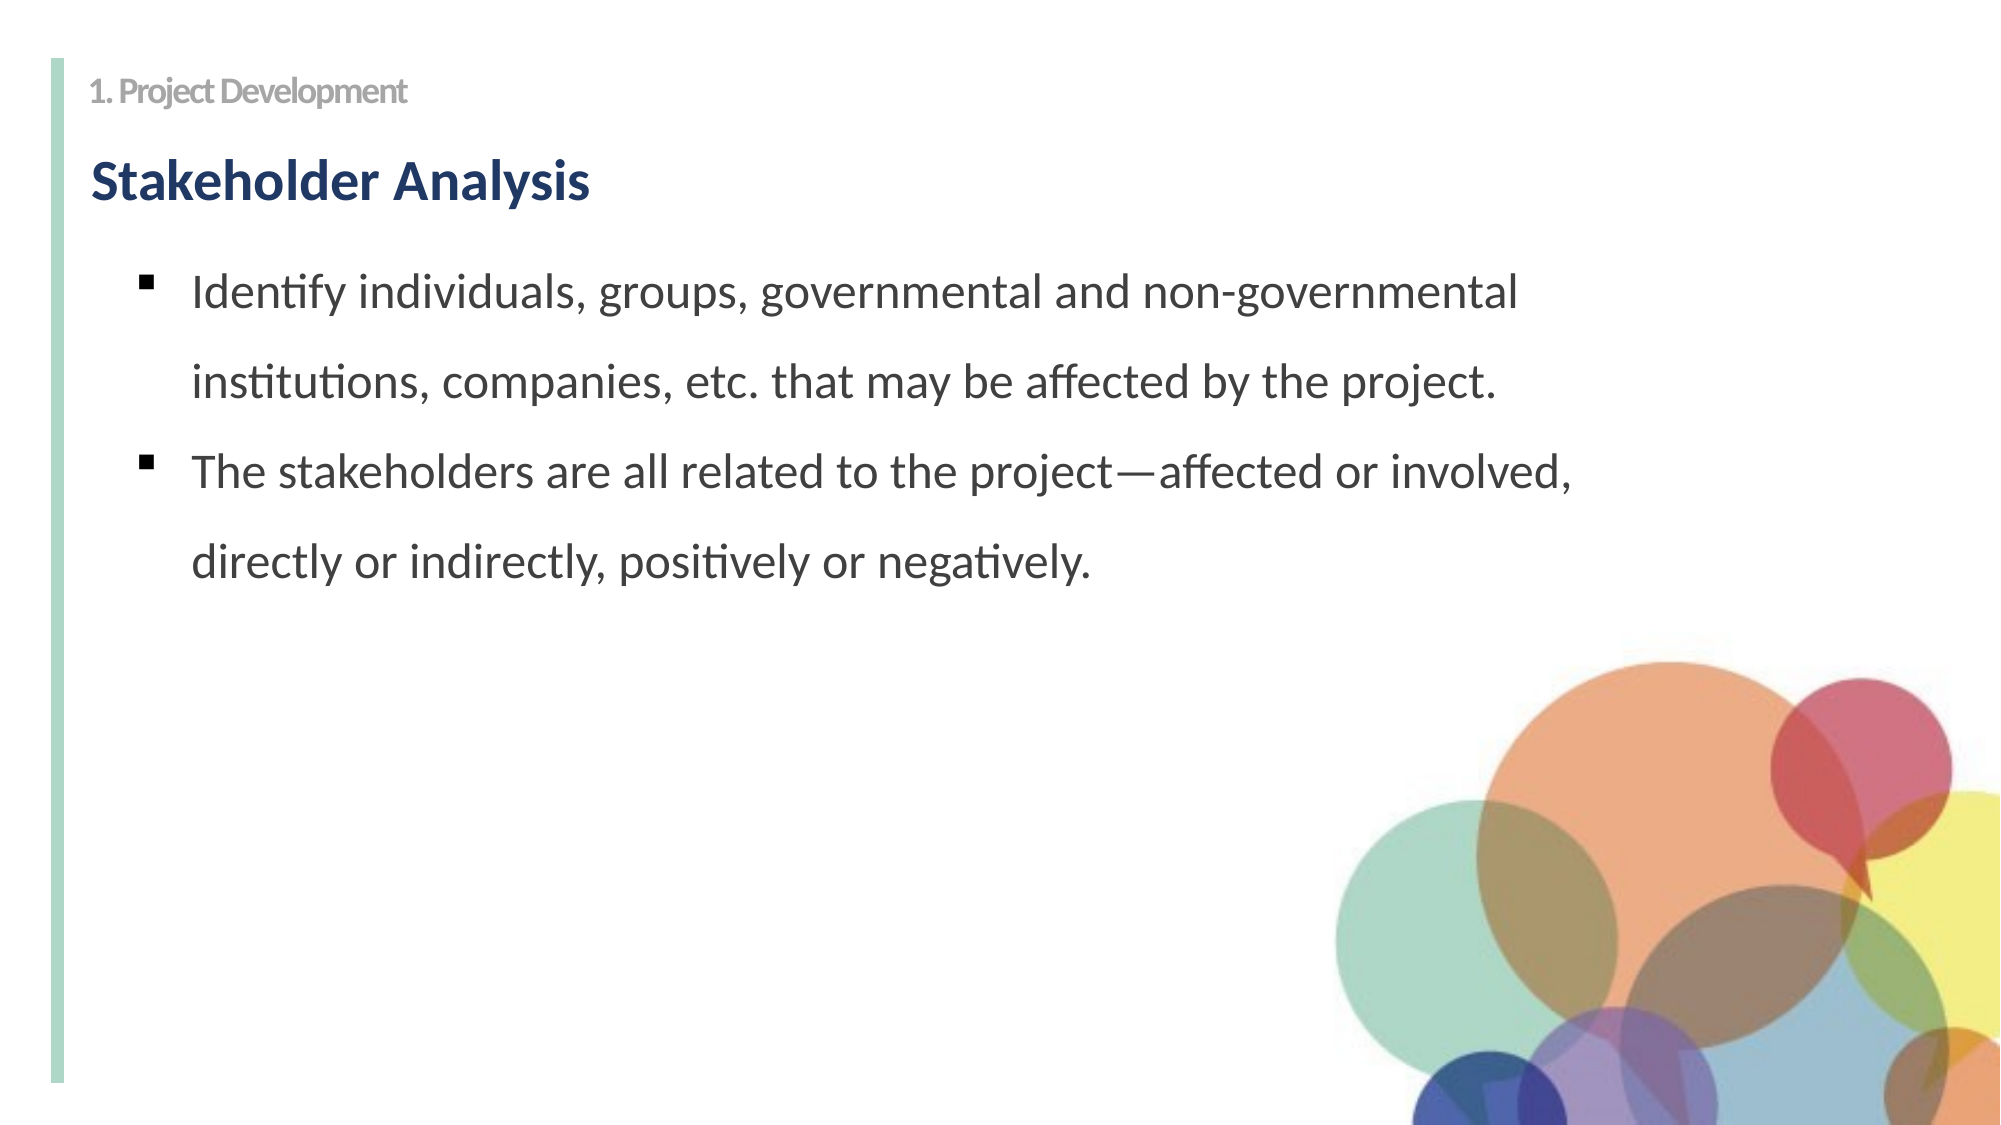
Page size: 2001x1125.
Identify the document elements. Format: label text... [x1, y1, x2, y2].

text_box Stakeholder Analysis [76, 107, 607, 220]
picture [1081, 631, 2000, 1125]
text_box 1. Project Development [72, 58, 424, 118]
text_box Identify individuals, groups, governmental and non-governmental institutions, companies, etc. that may be affected by the project. The stakeholders are all related to the project—affected or involved, directly or indirectly, positively or negatively. [87, 221, 1623, 596]
